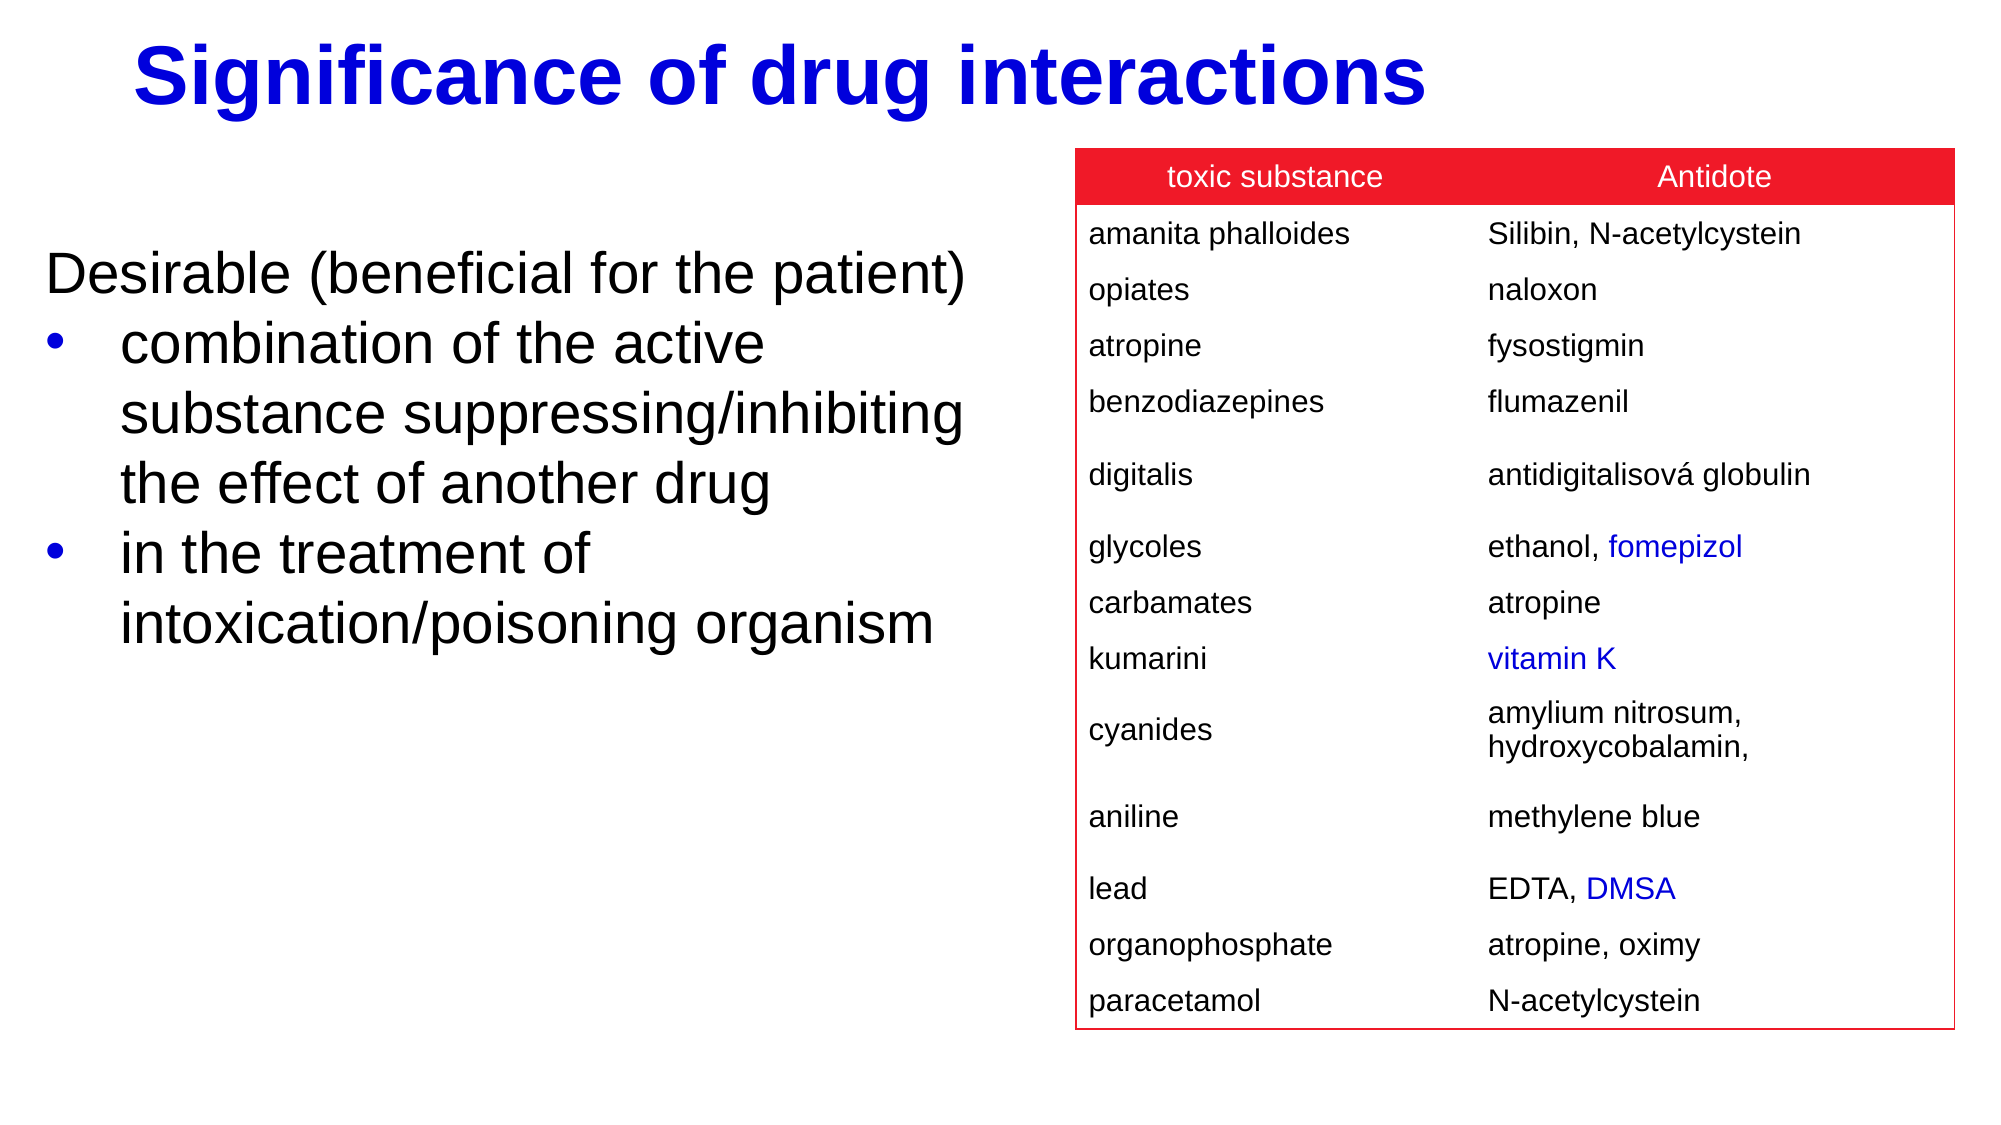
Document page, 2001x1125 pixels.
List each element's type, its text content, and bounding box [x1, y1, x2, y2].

table_cell benzodiazepines [1077, 374, 1475, 430]
table_header Antidote [1475, 150, 1954, 205]
table_cell vitamin K [1475, 631, 1954, 687]
table_cell amanita phalloides [1077, 205, 1475, 261]
table_header toxic substance [1077, 150, 1475, 205]
table_cell atropine, oximy [1475, 917, 1954, 973]
table_cell organophosphate [1077, 917, 1475, 973]
table_cell N-acetylcystein [1475, 973, 1954, 1028]
table_cell paracetamol [1077, 973, 1475, 1028]
table_cell digitalis [1077, 430, 1475, 519]
table_cell carbamates [1077, 575, 1475, 631]
table_cell lead [1077, 861, 1475, 917]
title Significance of drug interactions [133, 37, 1918, 200]
table_cell cyanides [1077, 687, 1475, 772]
table_cell Silibin, N-acetylcystein [1475, 205, 1954, 261]
table_cell aniline [1077, 772, 1475, 861]
table_cell atropine [1475, 575, 1954, 631]
table_cell opiates [1077, 261, 1475, 318]
table_cell atropine [1077, 318, 1475, 374]
table_cell naloxon [1475, 261, 1954, 318]
table_cell amylium nitrosum, hydroxycobalamin, [1475, 687, 1954, 772]
table_cell ethanol, fomepizol [1475, 519, 1954, 575]
list Desirable (beneficial for the patient) combination of the active substance suppressing/inhibiting the effect of another drug in the treatment of intoxication/poisoning organism [45, 235, 985, 973]
table_cell glycoles [1077, 519, 1475, 575]
table_cell flumazenil [1475, 374, 1954, 430]
table_cell fysostigmin [1475, 318, 1954, 374]
table_cell kumarini [1077, 631, 1475, 687]
table_cell methylene blue [1475, 772, 1954, 861]
table_cell EDTA, DMSA [1475, 861, 1954, 917]
table_cell antidigitalisová globulin [1475, 430, 1954, 519]
